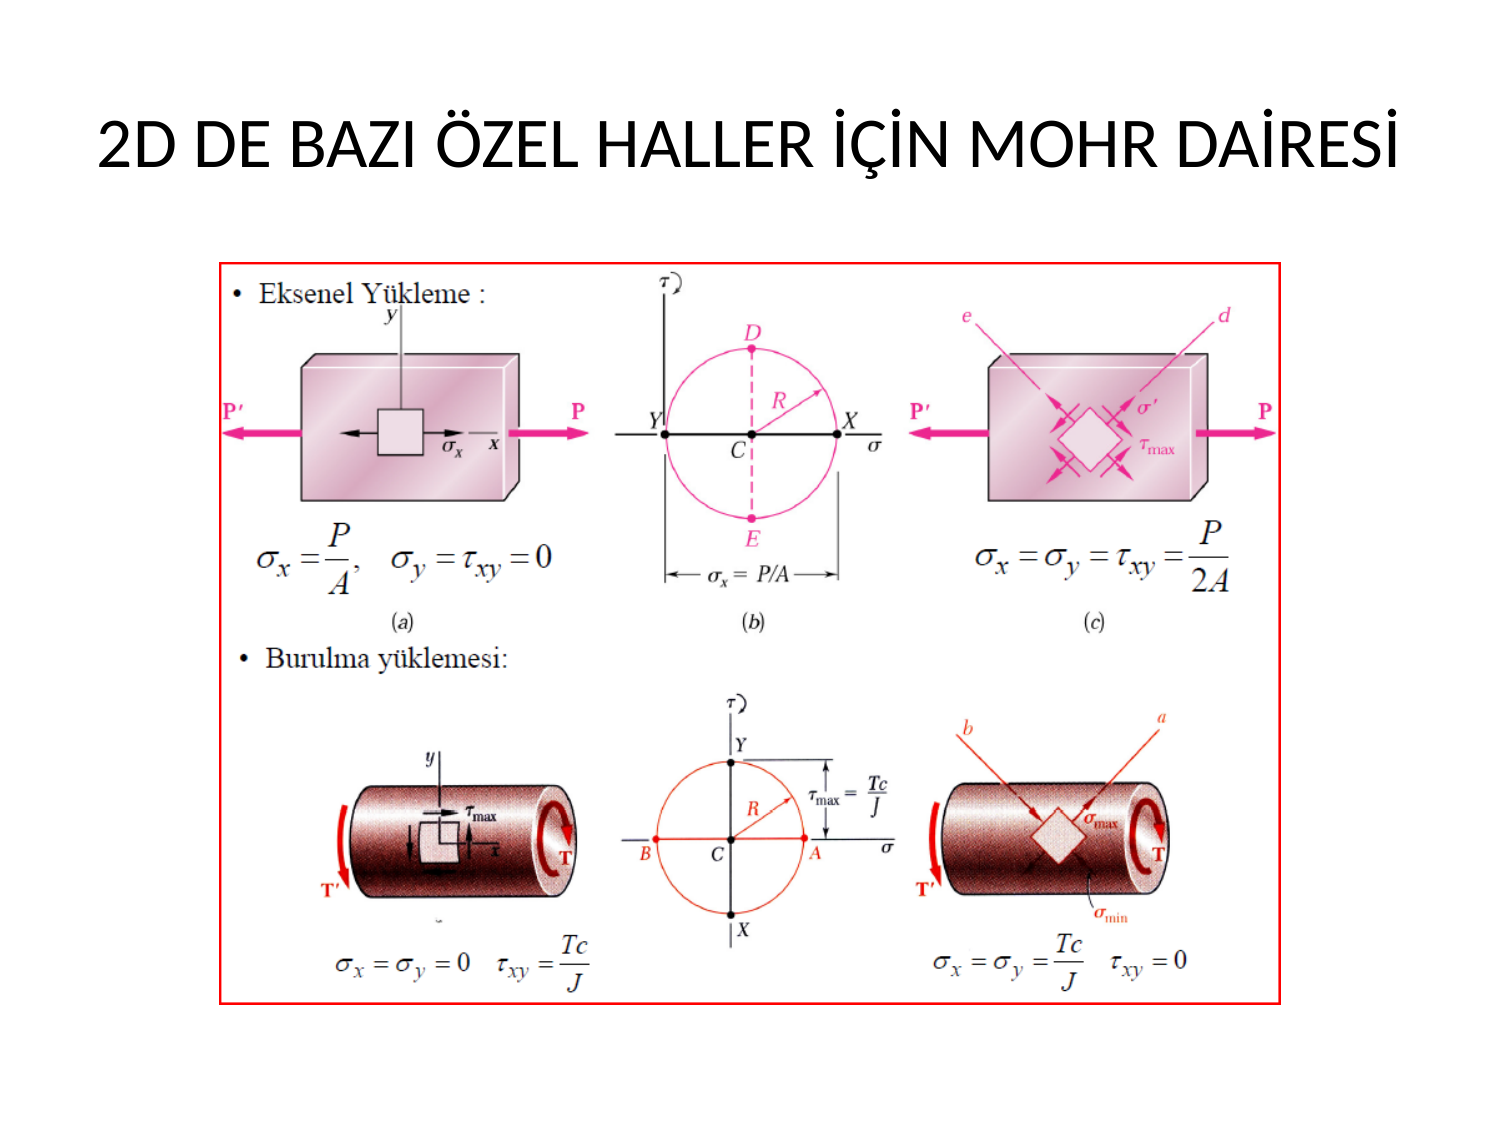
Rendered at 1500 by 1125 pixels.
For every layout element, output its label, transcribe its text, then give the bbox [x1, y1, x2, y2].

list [218, 262, 1282, 1006]
title 2D DE BAZI ÖZEL HALLER İÇİN MOHR DAİRESİ [75, 45, 1425, 233]
